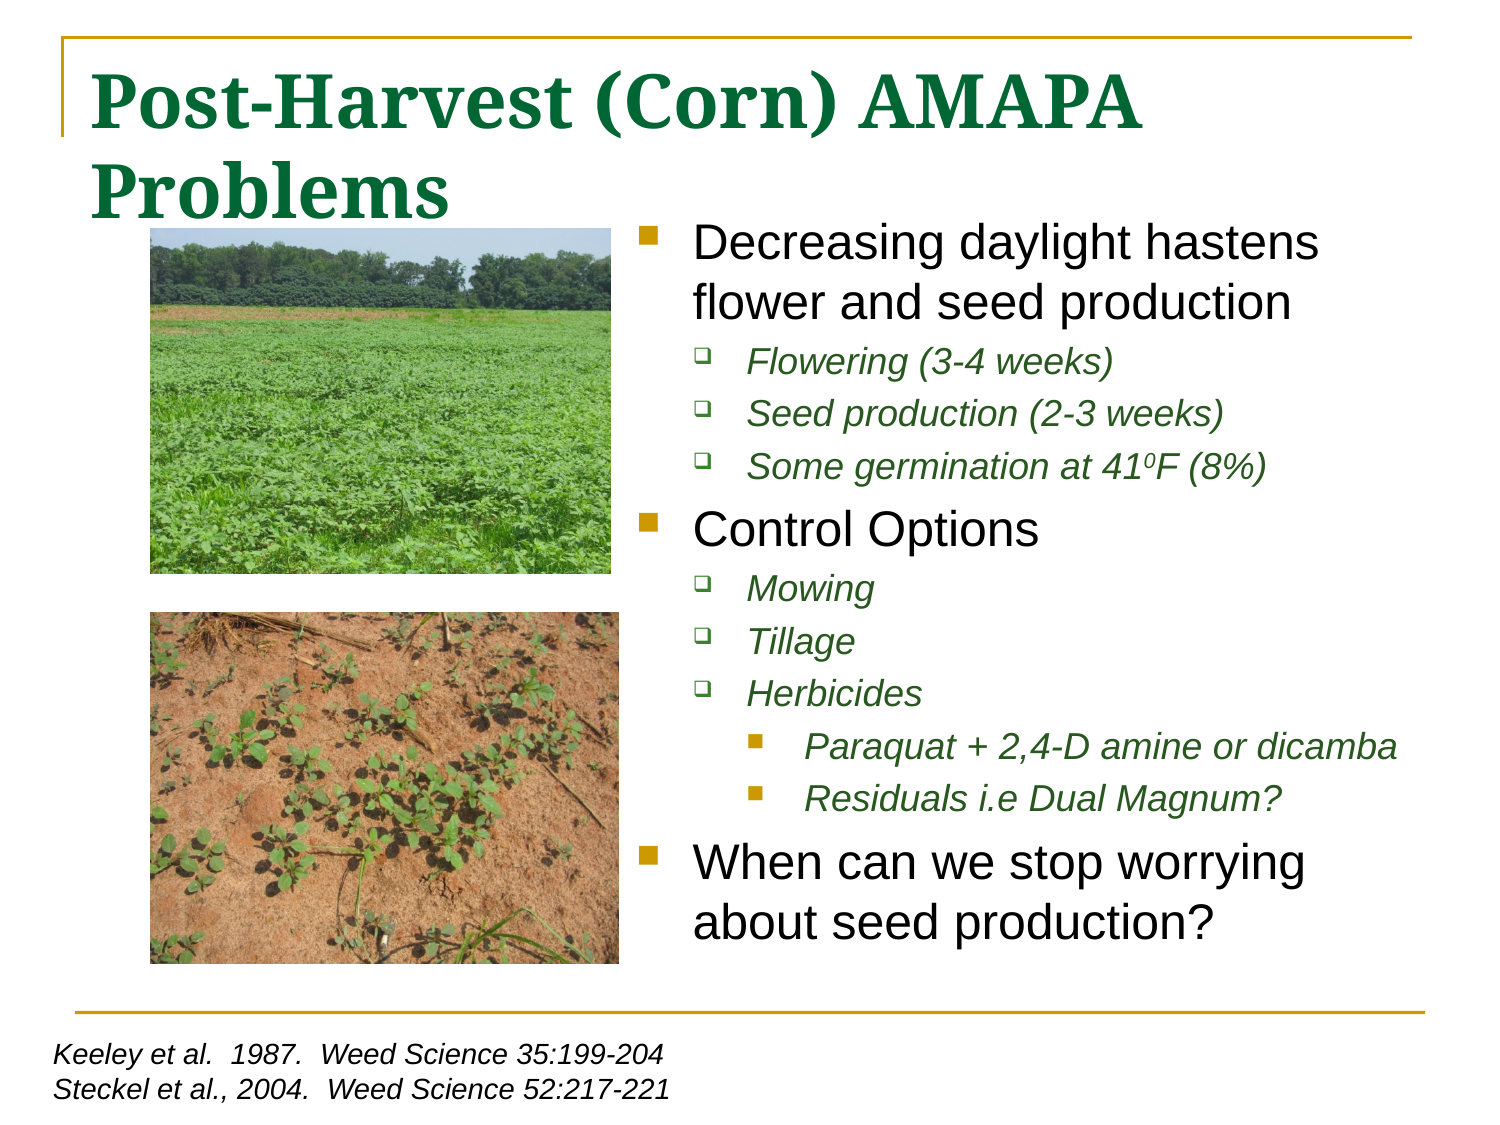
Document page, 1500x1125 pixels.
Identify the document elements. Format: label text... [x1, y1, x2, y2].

picture [149, 228, 611, 574]
picture [149, 612, 619, 965]
text_box Keeley et al. 1987. Weed Science 35:199-204 Steckel et al., 2004. Weed Science 52:217-221 [38, 1028, 696, 1113]
list Decreasing daylight hastens flower and seed production Flowering (3-4 weeks) Seed production (2-3 weeks) Some germination at 410F (8%) Control Options Mowing Tillage Herbicides Paraquat + 2,4-D amine or dicamba Residuals i.e Dual Magnum? When can we stop worrying about seed production? [621, 201, 1447, 946]
title Post-Harvest (Corn) AMAPA Problems [74, 45, 1426, 233]
